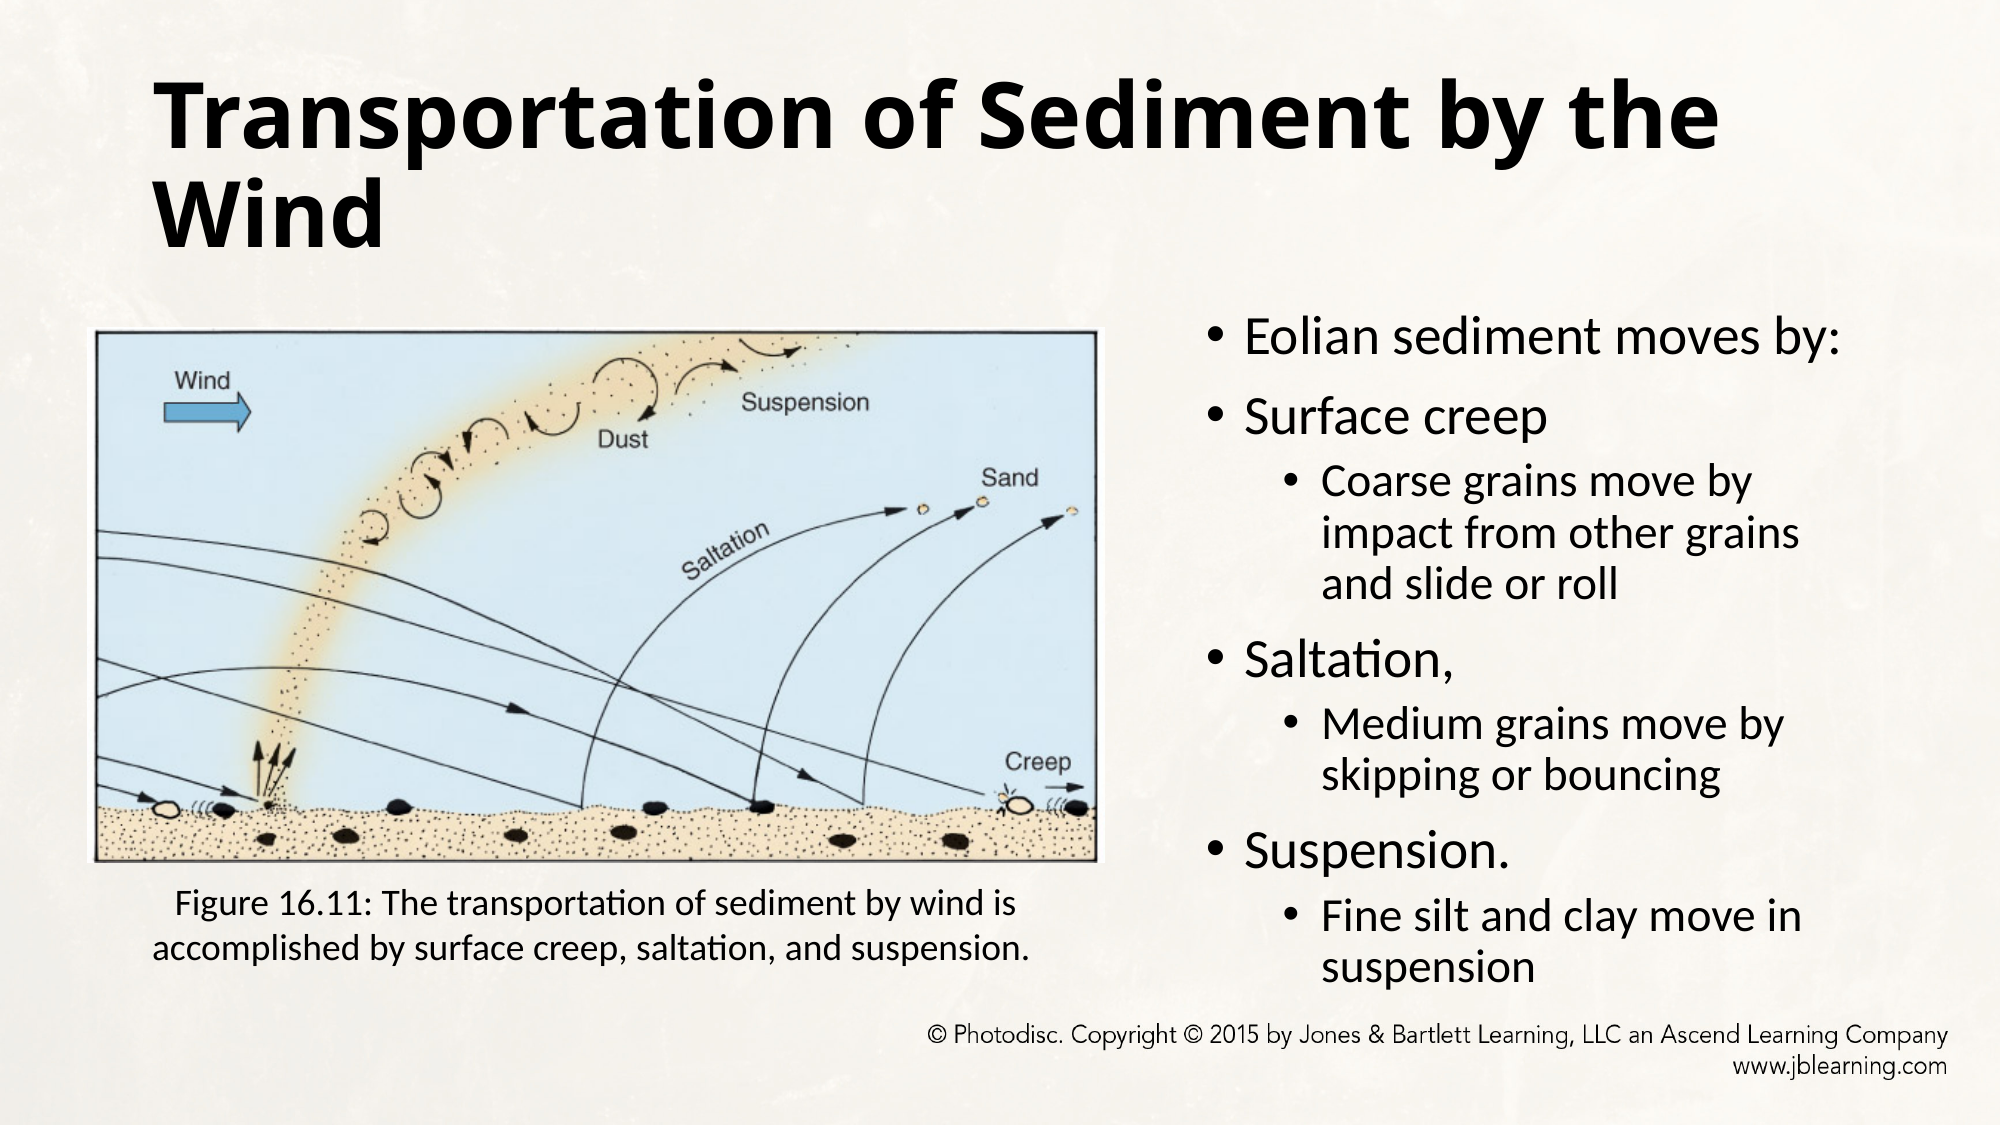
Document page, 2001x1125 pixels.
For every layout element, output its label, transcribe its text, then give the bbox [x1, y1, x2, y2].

picture [0, 0, 2000, 1125]
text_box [87, 327, 1105, 977]
list Eolian sediment moves by: Surface creep Coarse grains move by impact from other grains and slide or roll Saltation, Medium grains move by skipping or bouncing Suspension. Fine silt and clay move in suspension [1190, 299, 1863, 1014]
title Transportation of Sediment by the Wind [137, 59, 1863, 278]
